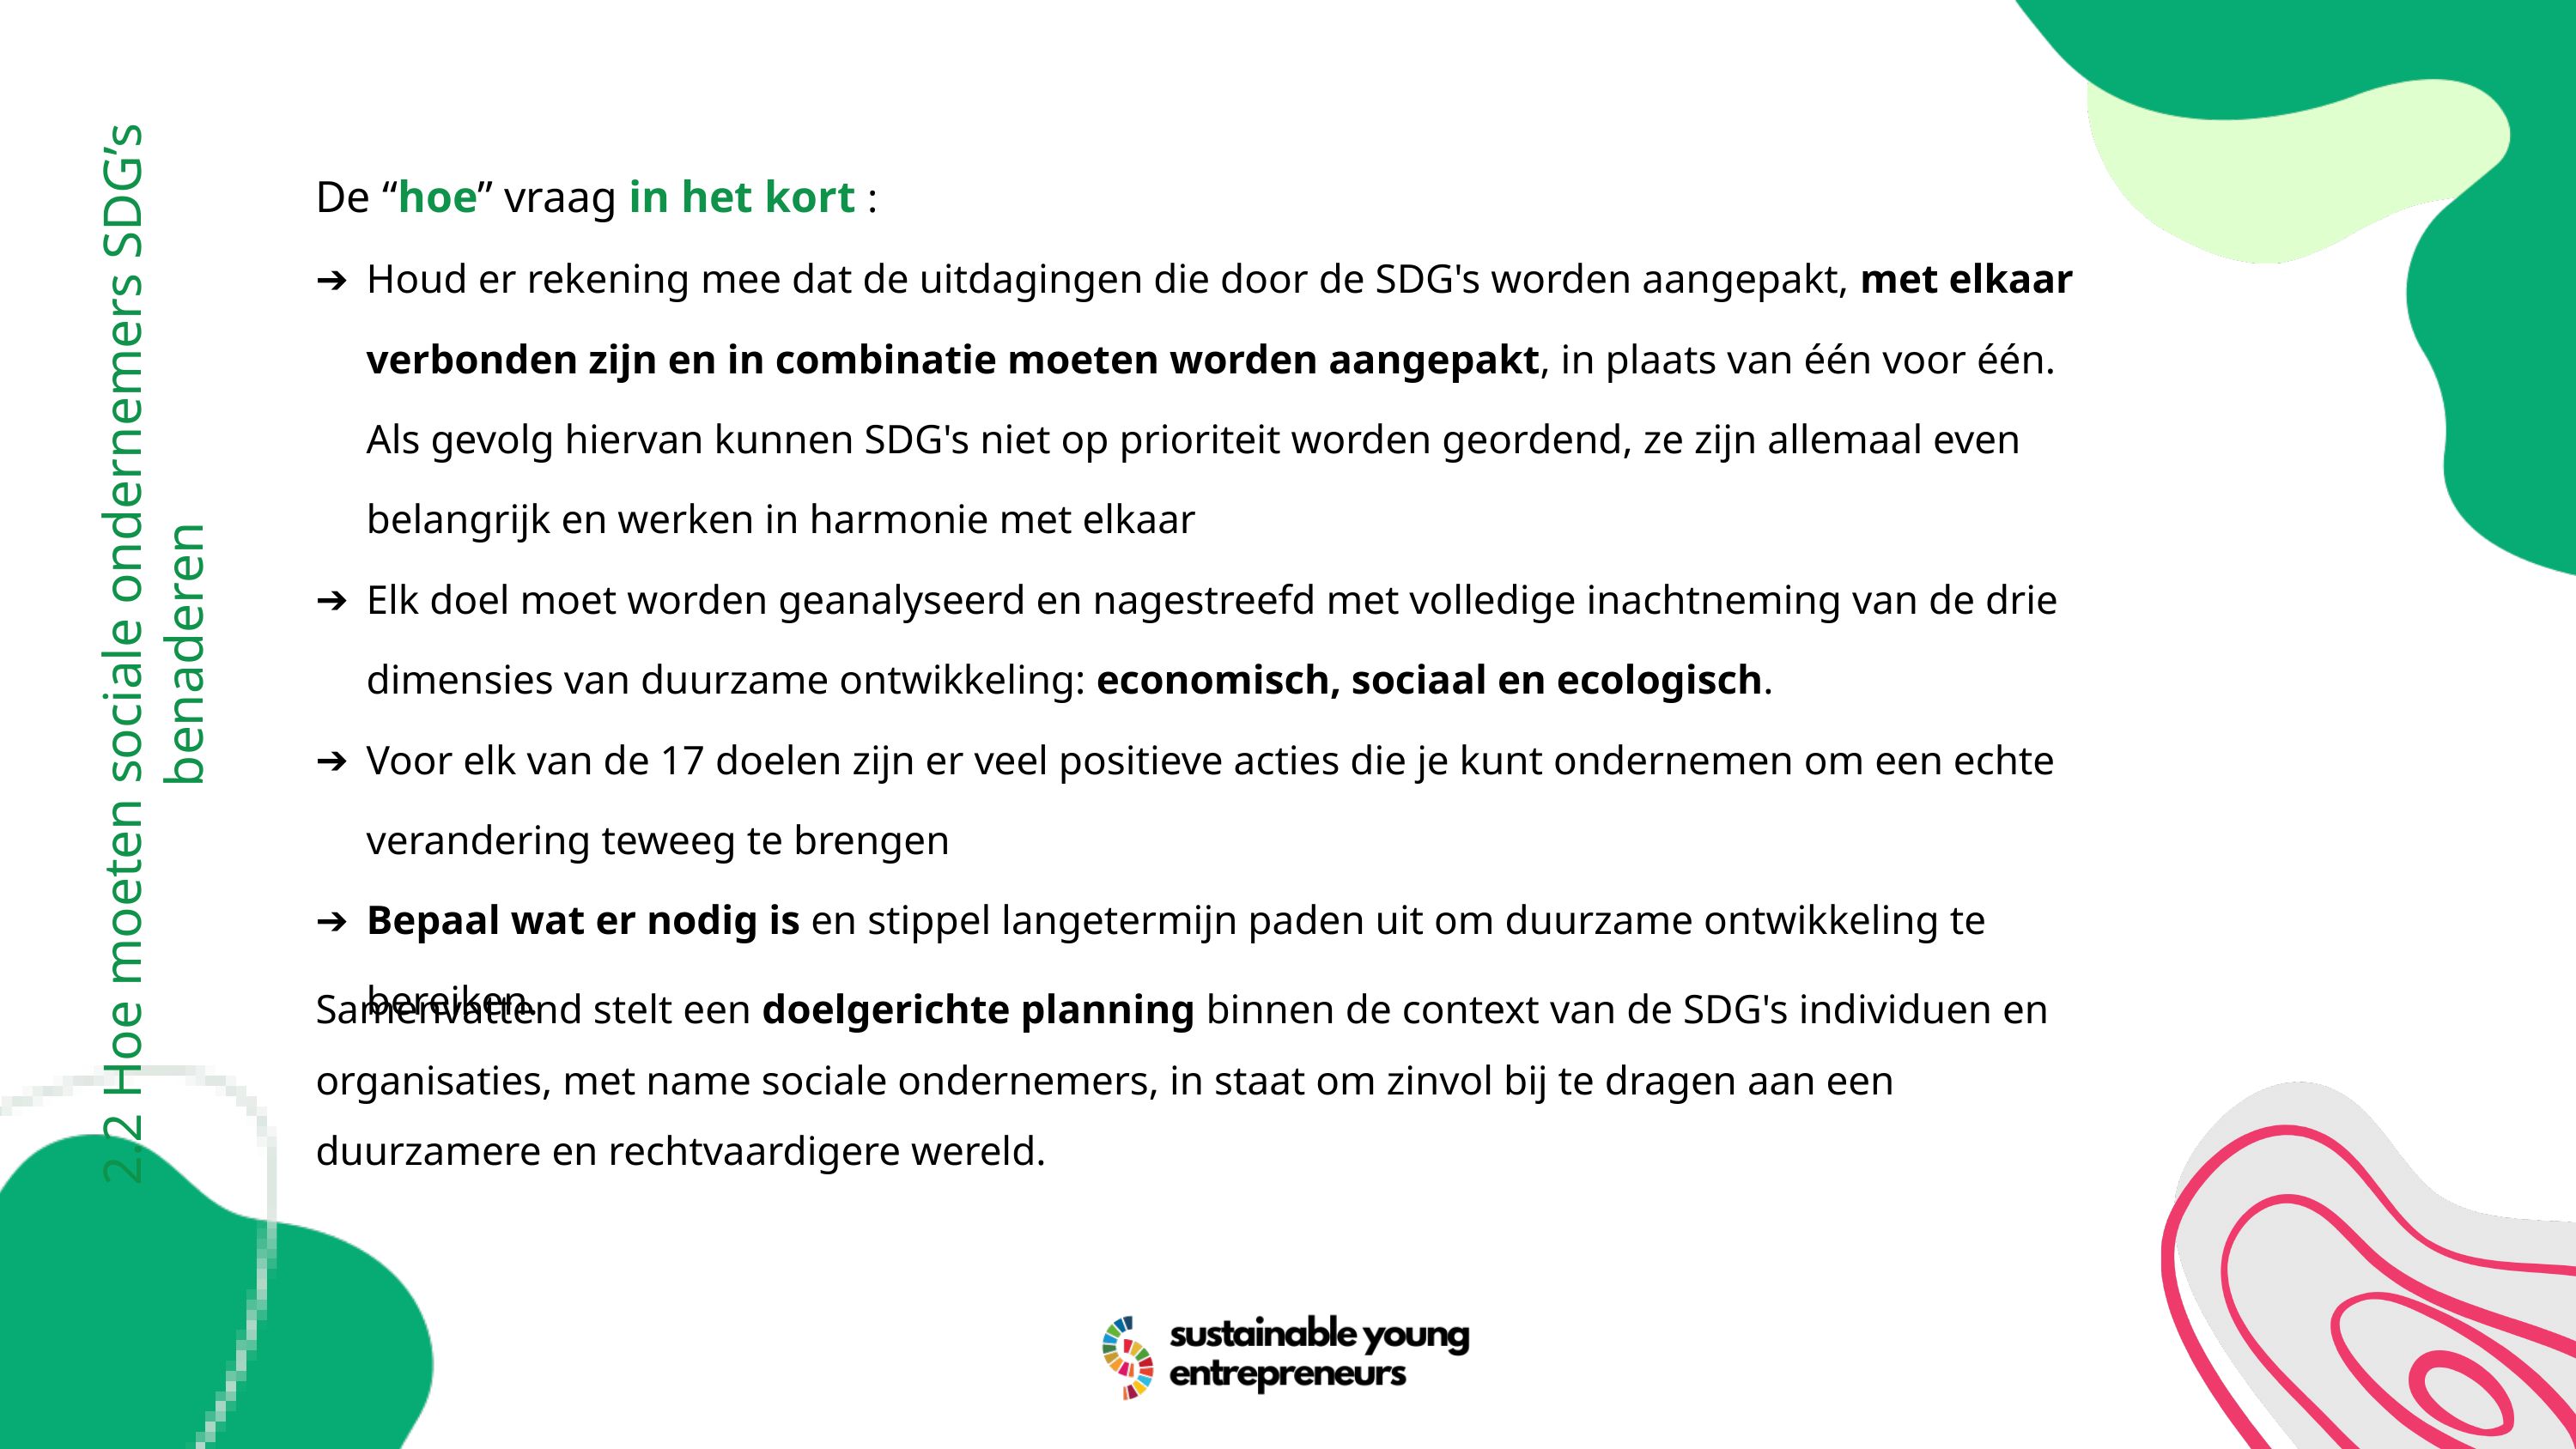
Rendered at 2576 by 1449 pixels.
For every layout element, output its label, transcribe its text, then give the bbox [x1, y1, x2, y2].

text_box [2160, 1082, 2576, 1449]
text_box [2014, 0, 2576, 579]
text_box 2.2 Hoe moeten sociale ondernemers SDG’s benaderen [88, 96, 214, 1214]
text_box De “hoe” vraag in het kort : Houd er rekening mee dat de uitdagingen die door de SDG's worden aangepakt, met elkaar verbonden zijn en in combinatie moeten worden aangepakt, in plaats van één voor één. Als gevolg hiervan kunnen SDG's niet op prioriteit worden geordend, ze zijn allemaal even belangrijk en werken in harmonie met elkaar Elk doel moet worden geanalyseerd en nagestreefd met volledige inachtneming van de drie dimensies van duurzame ontwikkeling: economisch, sociaal en ecologisch. Voor elk van de 17 doelen zijn er veel positieve acties die je kunt ondernemen om een echte verandering teweeg te brengen Bepaal wat er nodig is en stippel langetermijn paden uit om duurzame ontwikkeling te bereiken. [315, 133, 2119, 1023]
text_box [1086, 1303, 1490, 1416]
text_box Samenvattend stelt een doelgerichte planning binnen de context van de SDG's individuen en organisaties, met name sociale ondernemers, in staat om zinvol bij te dragen aan een duurzamere en rechtvaardigere wereld. [315, 961, 2067, 1174]
text_box [277, 1128, 443, 1449]
text_box [0, 1035, 277, 1449]
